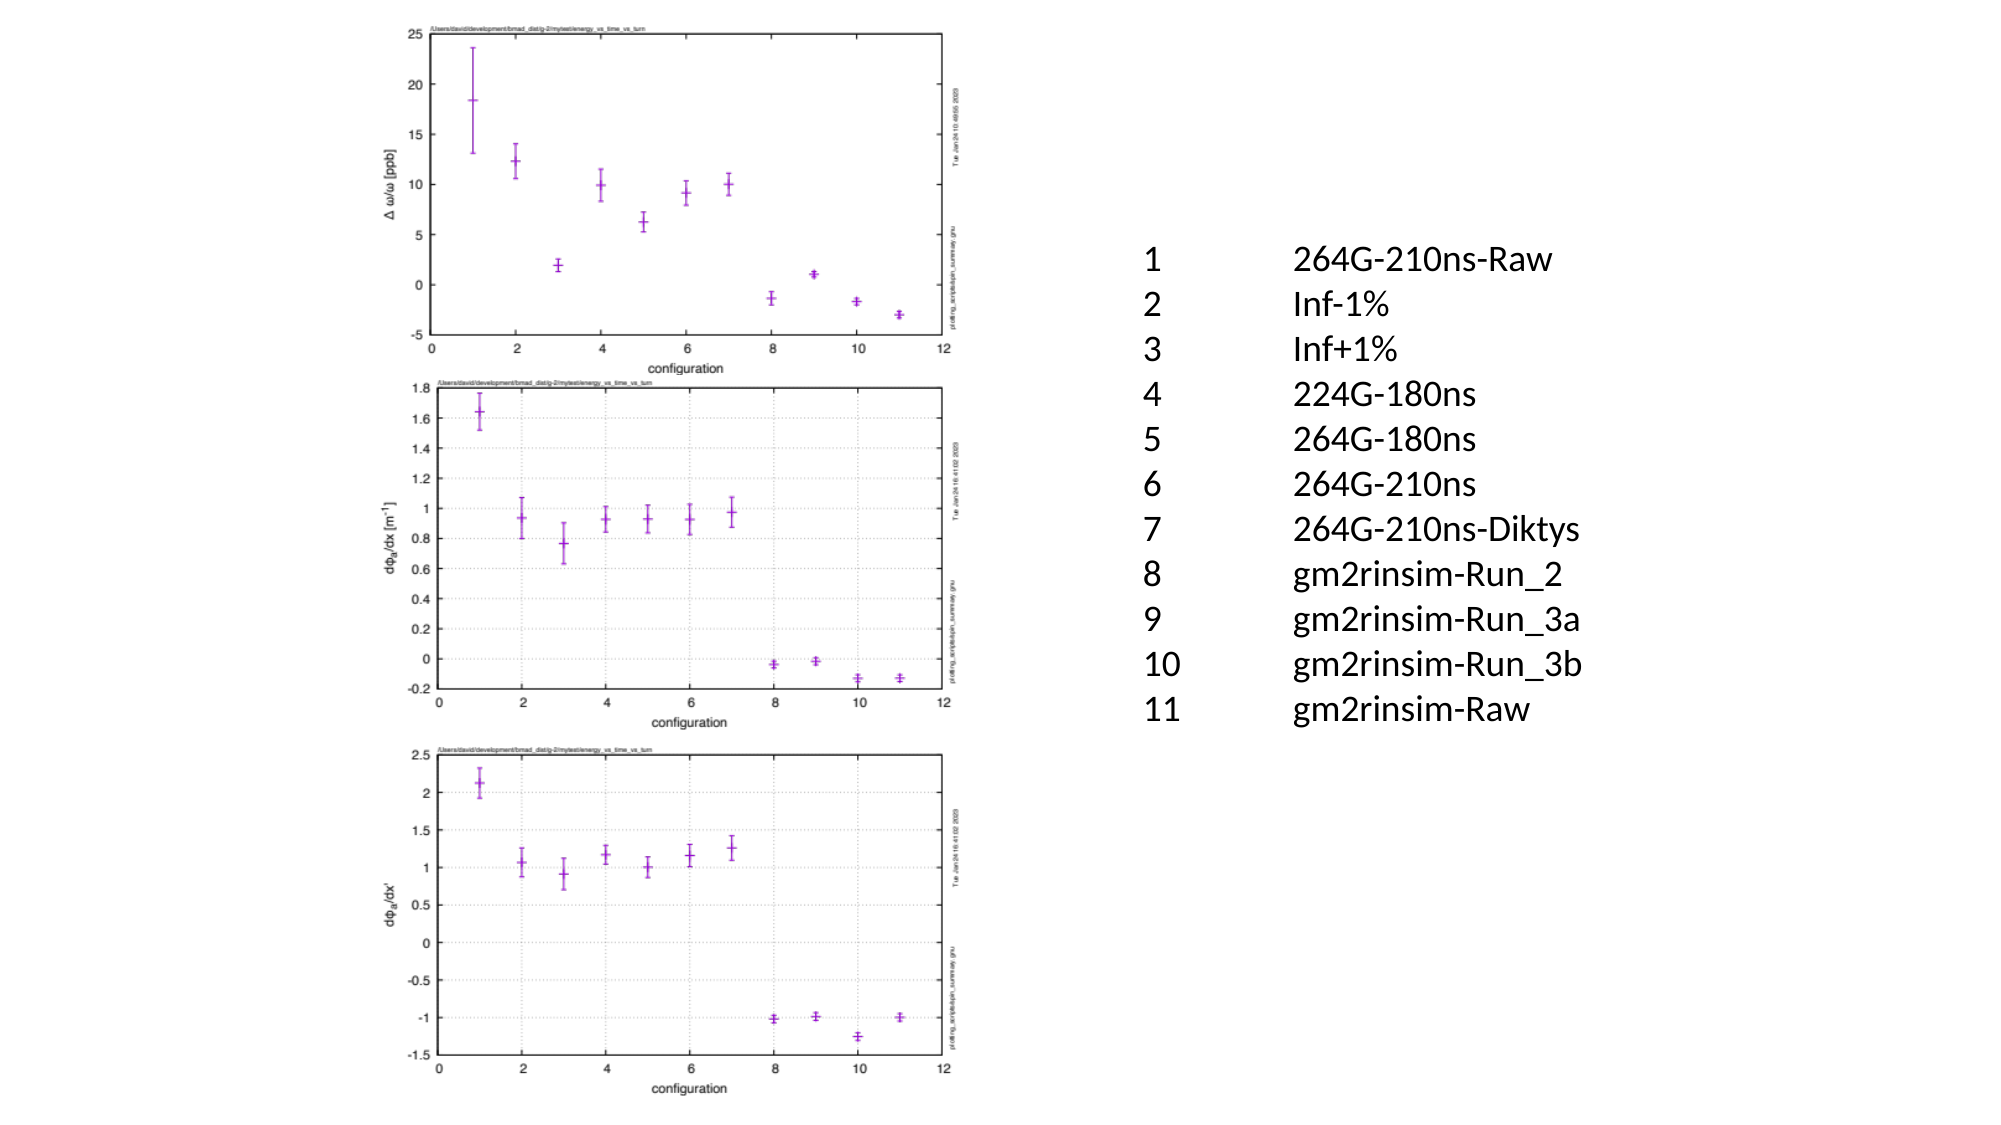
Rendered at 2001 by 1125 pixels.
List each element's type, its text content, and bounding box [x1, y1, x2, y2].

picture [371, 741, 963, 1096]
picture [371, 20, 963, 730]
text_box 1 264G-210ns-Raw 2 Inf-1% 3 Inf+1% 4 224G-180ns 5 264G-180ns 6 264G-210ns 7 264G-210ns-Diktys 8 gm2rinsim-Run_2 9 gm2rinsim-Run_3a 10 gm2rinsim-Run_3b 11 gm2rinsim-Raw [1128, 226, 2000, 737]
